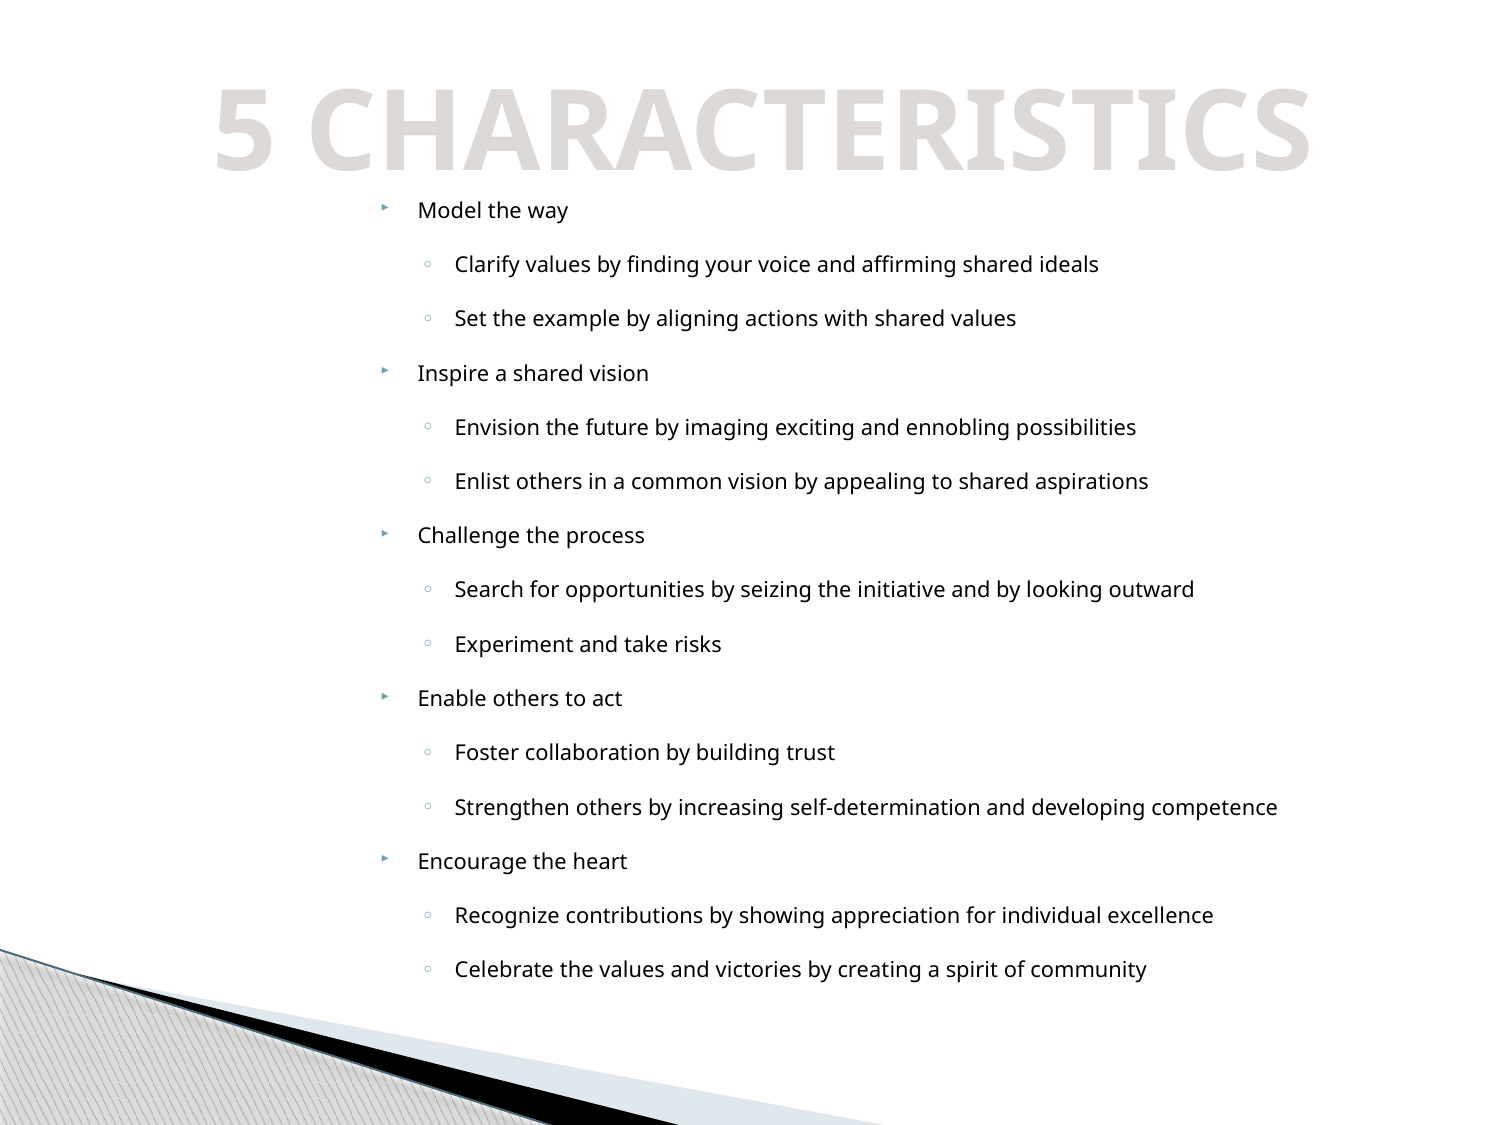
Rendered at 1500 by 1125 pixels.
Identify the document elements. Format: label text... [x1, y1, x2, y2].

text_box 5 CHARACTERISTICS [197, 49, 1329, 200]
list Model the way Clarify values by finding your voice and affirming shared ideals Set the example by aligning actions with shared values Inspire a shared vision Envision the future by imaging exciting and ennobling possibilities Enlist others in a common vision by appealing to shared aspirations Challenge the process Search for opportunities by seizing the initiative and by looking outward Experiment and take risks Enable others to act Foster collaboration by building trust Strengthen others by increasing self-determination and developing competence Encourage the heart Recognize contributions by showing appreciation for individual excellence Celebrate the values and victories by creating a spirit of community [350, 162, 1475, 998]
